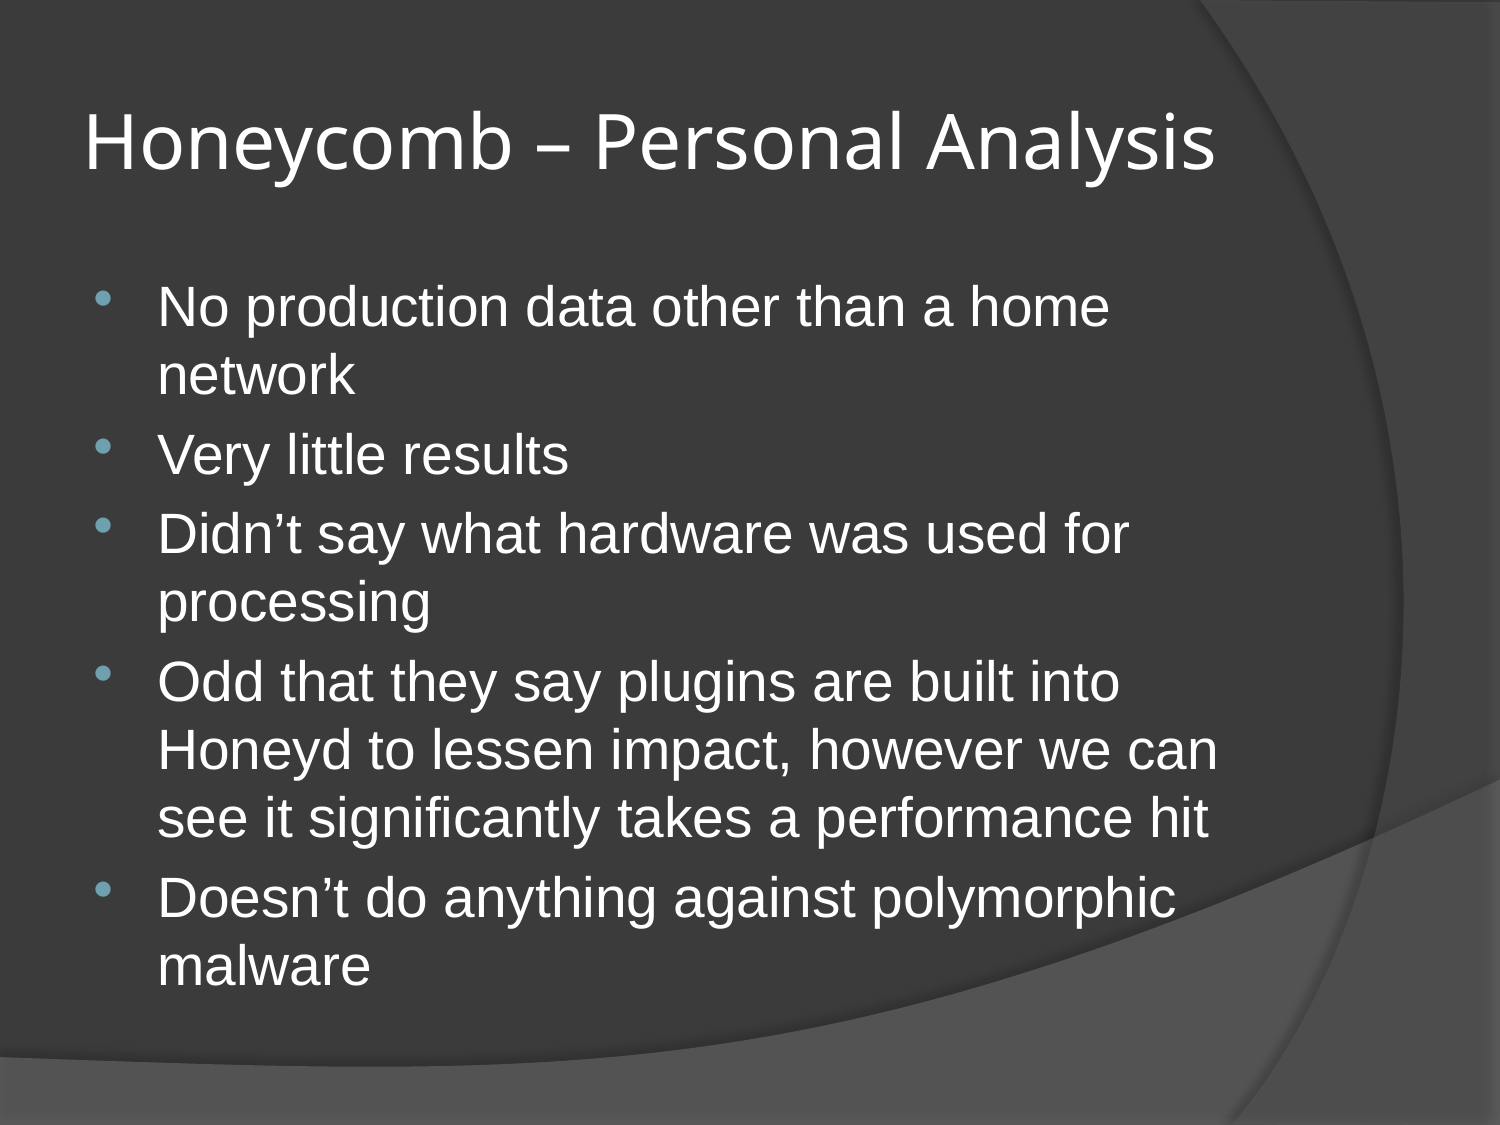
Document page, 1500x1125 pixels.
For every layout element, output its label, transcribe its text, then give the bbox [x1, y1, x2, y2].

list No production data other than a home network Very little results Didn’t say what hardware was used for processing Odd that they say plugins are built into Honeyd to lessen impact, however we can see it significantly takes a performance hit Doesn’t do anything against polymorphic malware [75, 262, 1300, 1005]
title Honeycomb – Personal Analysis [75, 45, 1300, 233]
